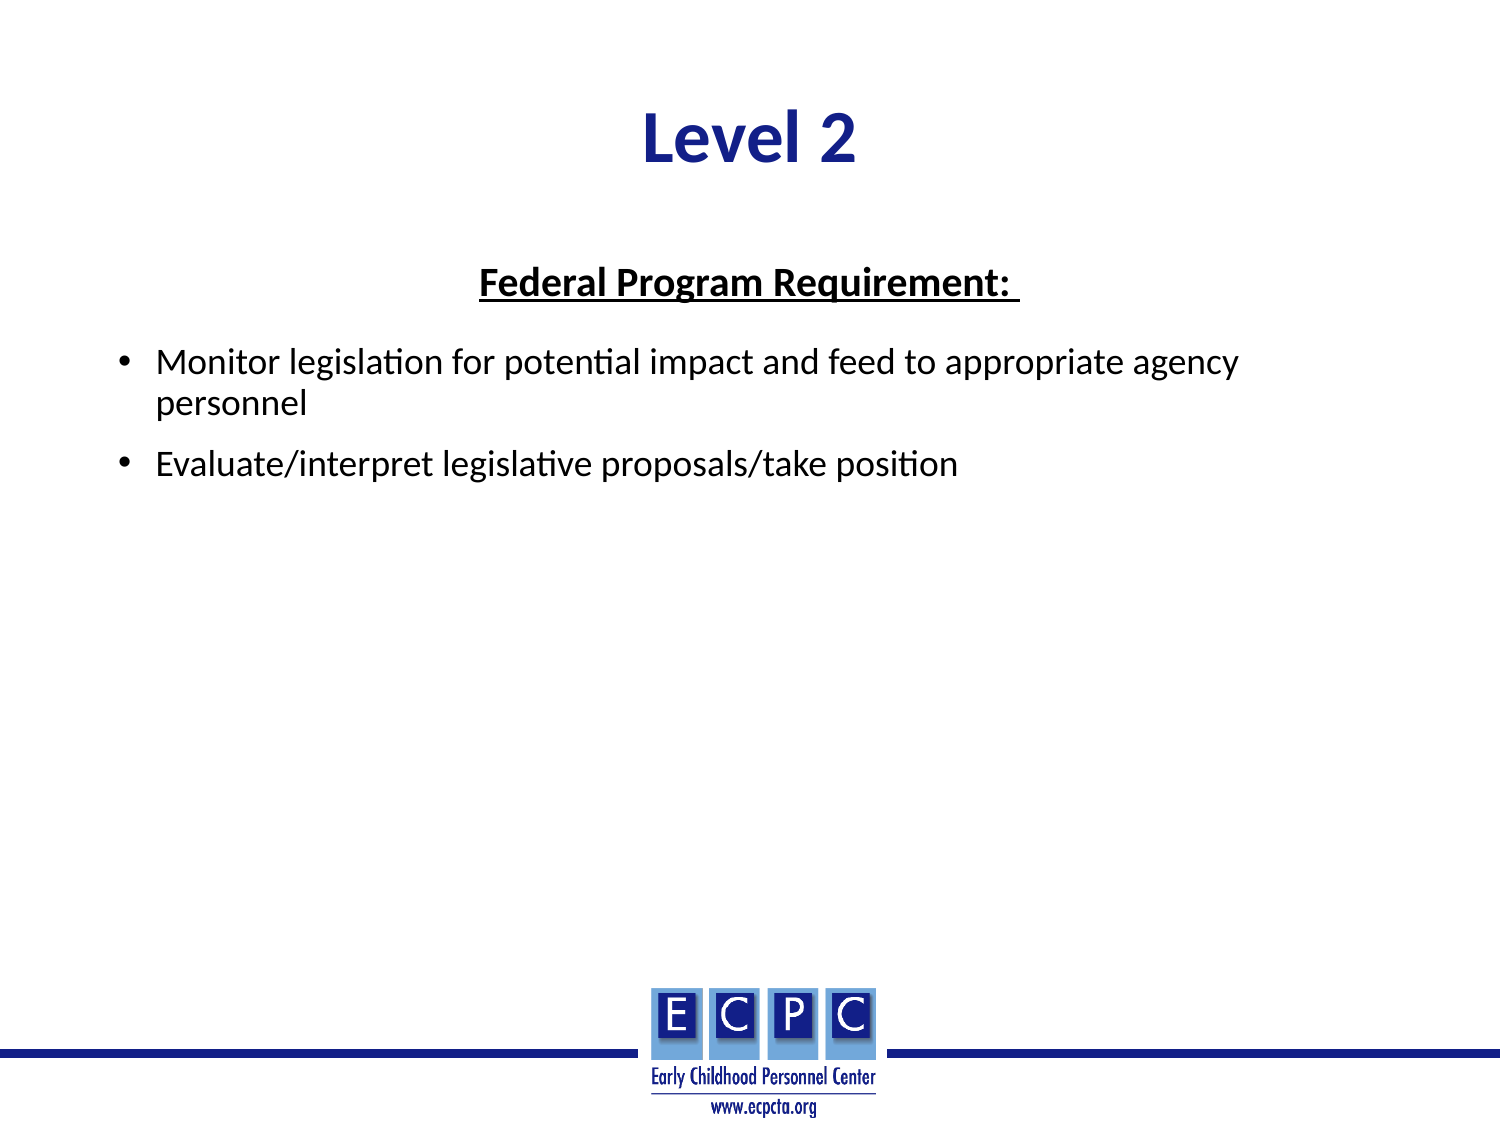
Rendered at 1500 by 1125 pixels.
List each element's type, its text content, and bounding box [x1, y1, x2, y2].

list Monitor legislation for potential impact and feed to appropriate agency personnel Evaluate/interpret legislative proposals/take position [103, 334, 1397, 947]
title Level 2 [103, 29, 1397, 247]
text_box Federal Program Requirement: [0, 247, 1500, 312]
picture [651, 988, 876, 1118]
